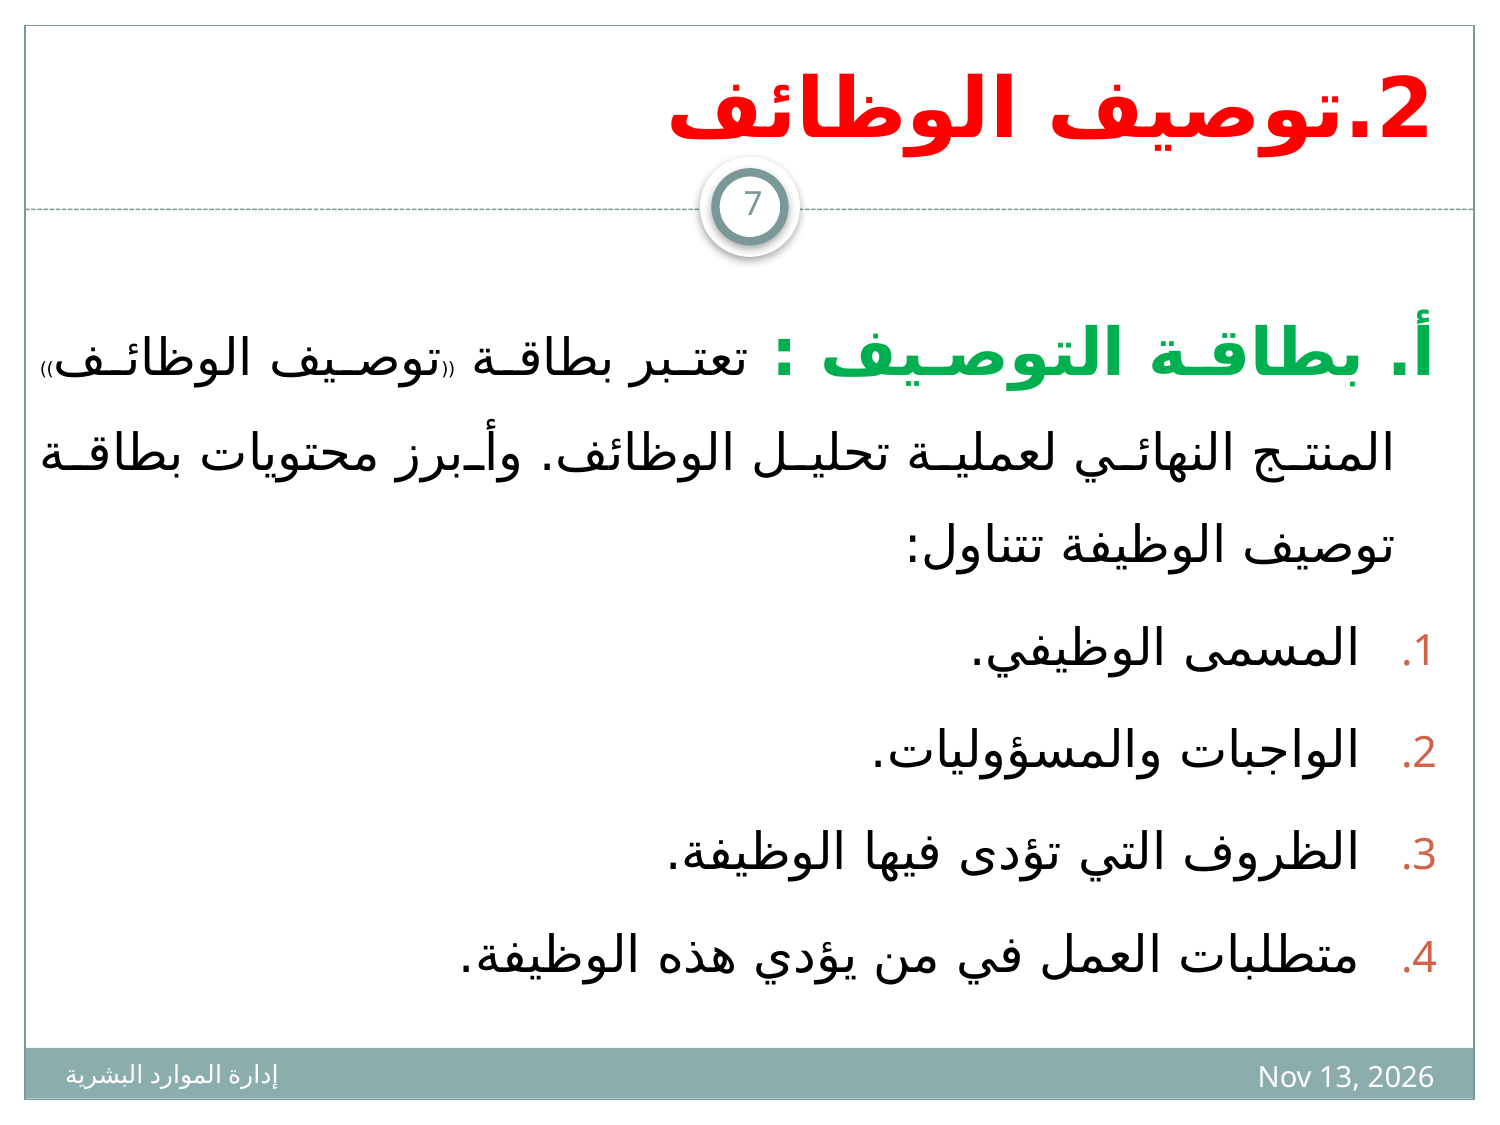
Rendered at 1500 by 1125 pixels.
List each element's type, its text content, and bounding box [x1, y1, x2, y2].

list أ. بطاقة التوصيف : تعتبر بطاقة ((توصيف الوظائف)) المنتج النهائي لعملية تحليل الوظائف. وأبرز محتويات بطاقة توصيف الوظيفة تتناول: المسمى الوظيفي. الواجبات والمسؤوليات. الظروف التي تؤدى فيها الوظيفة. متطلبات العمل في من يؤدي هذه الوظيفة. [24, 262, 1450, 1100]
slide_number 7 [715, 168, 791, 241]
title 2.توصيف الوظائف [49, 37, 1450, 162]
footer إدارة الموارد البشرية [50, 1051, 638, 1112]
slide_number 5 صفر 1436 [950, 1050, 1450, 1111]
